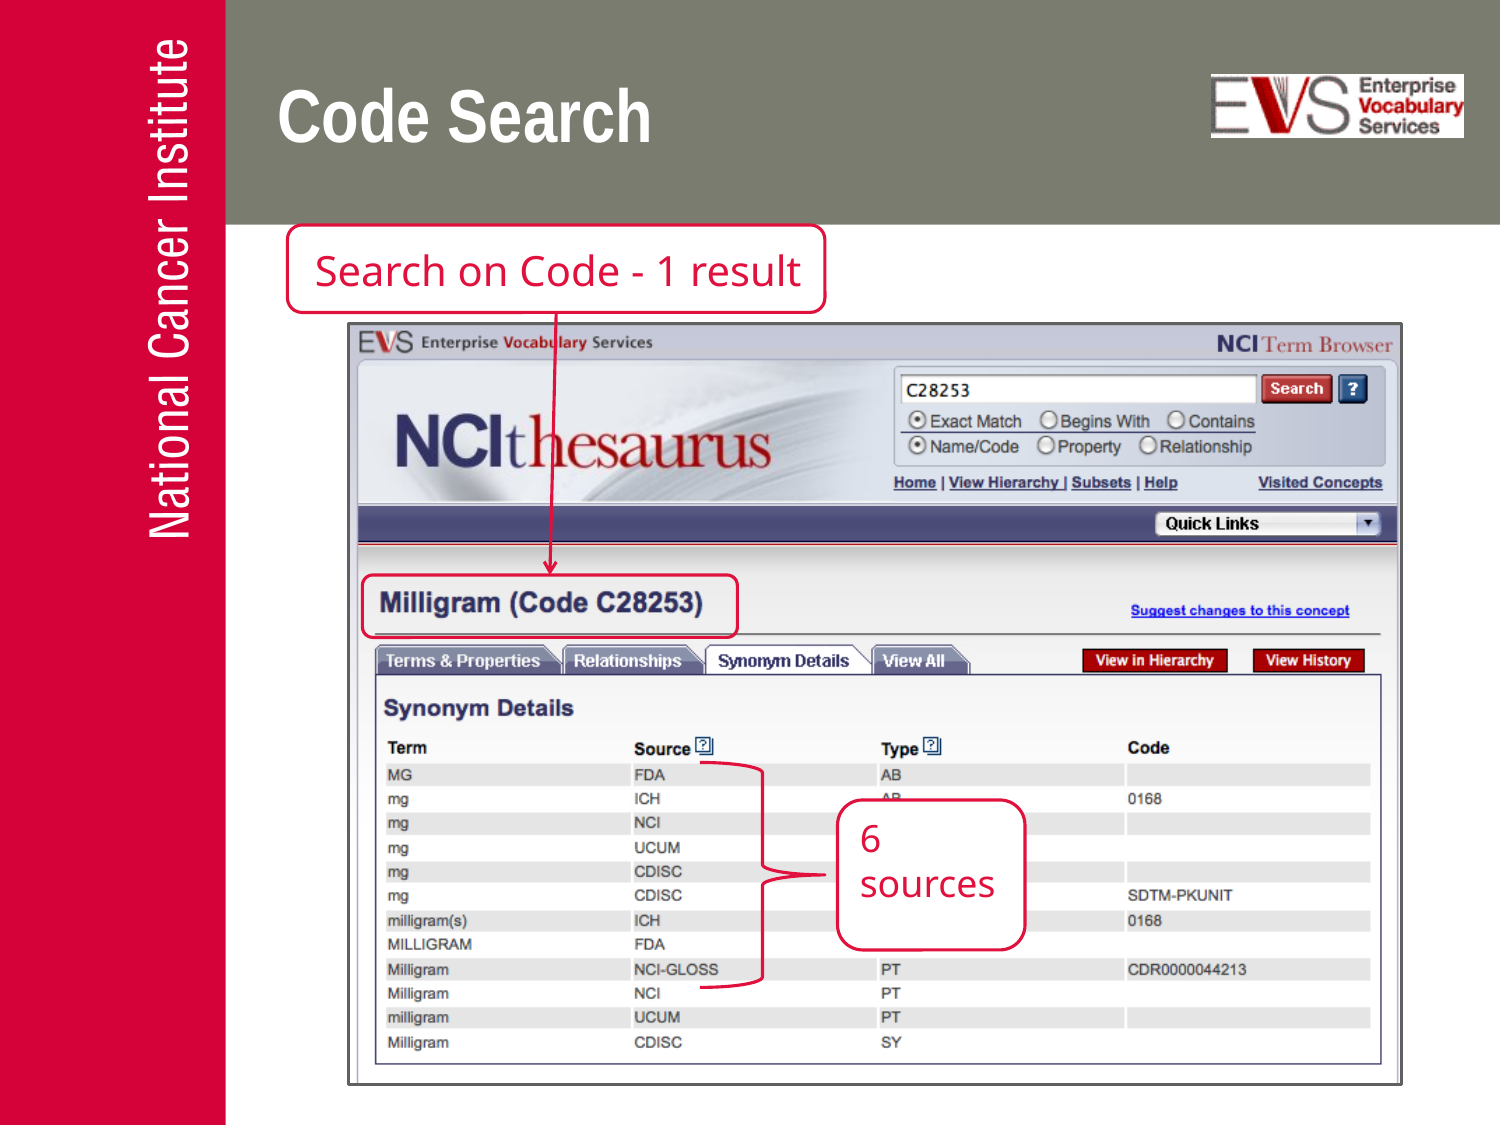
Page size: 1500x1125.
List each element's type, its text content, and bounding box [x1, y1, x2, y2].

title Code Search [262, 18, 1463, 207]
picture [0, 0, 1500, 1125]
text_box Search on Code - 1 result [300, 237, 850, 303]
text_box [287, 224, 825, 313]
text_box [421, 440, 685, 448]
